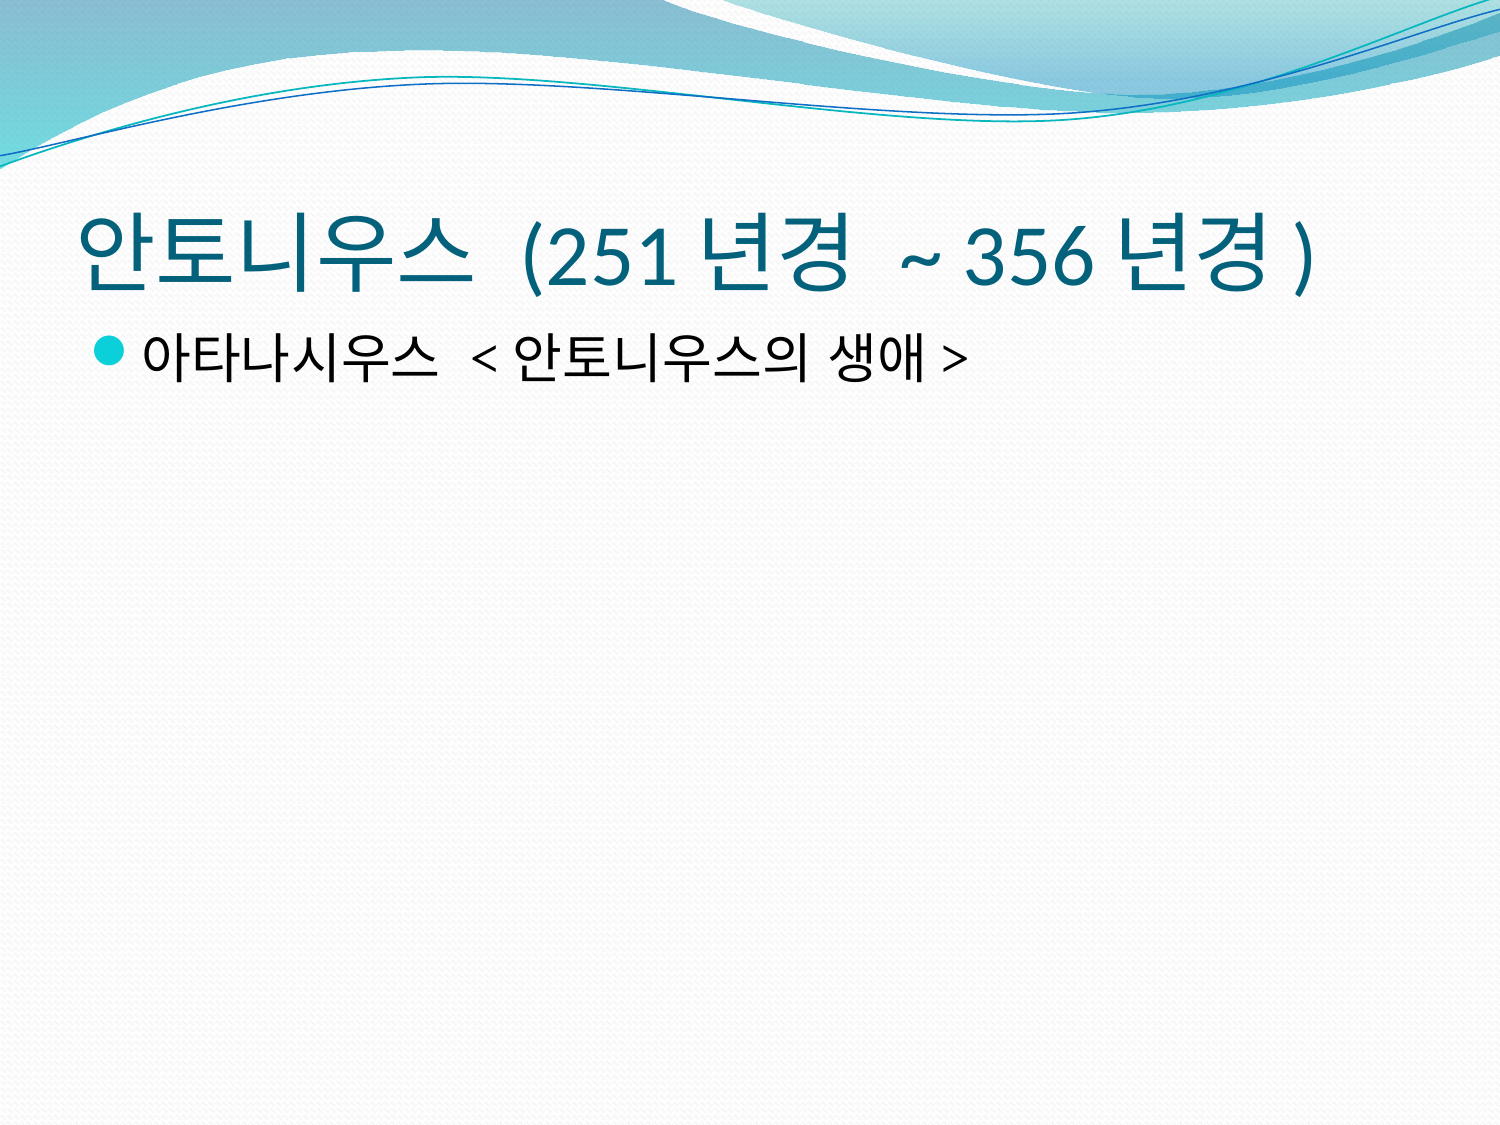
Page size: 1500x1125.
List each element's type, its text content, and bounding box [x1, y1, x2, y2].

title 안토니우스 (251년경 ~ 356년경) [75, 115, 1425, 303]
list 아타나시우스 <안토니우스의 생애> [75, 317, 1425, 1038]
